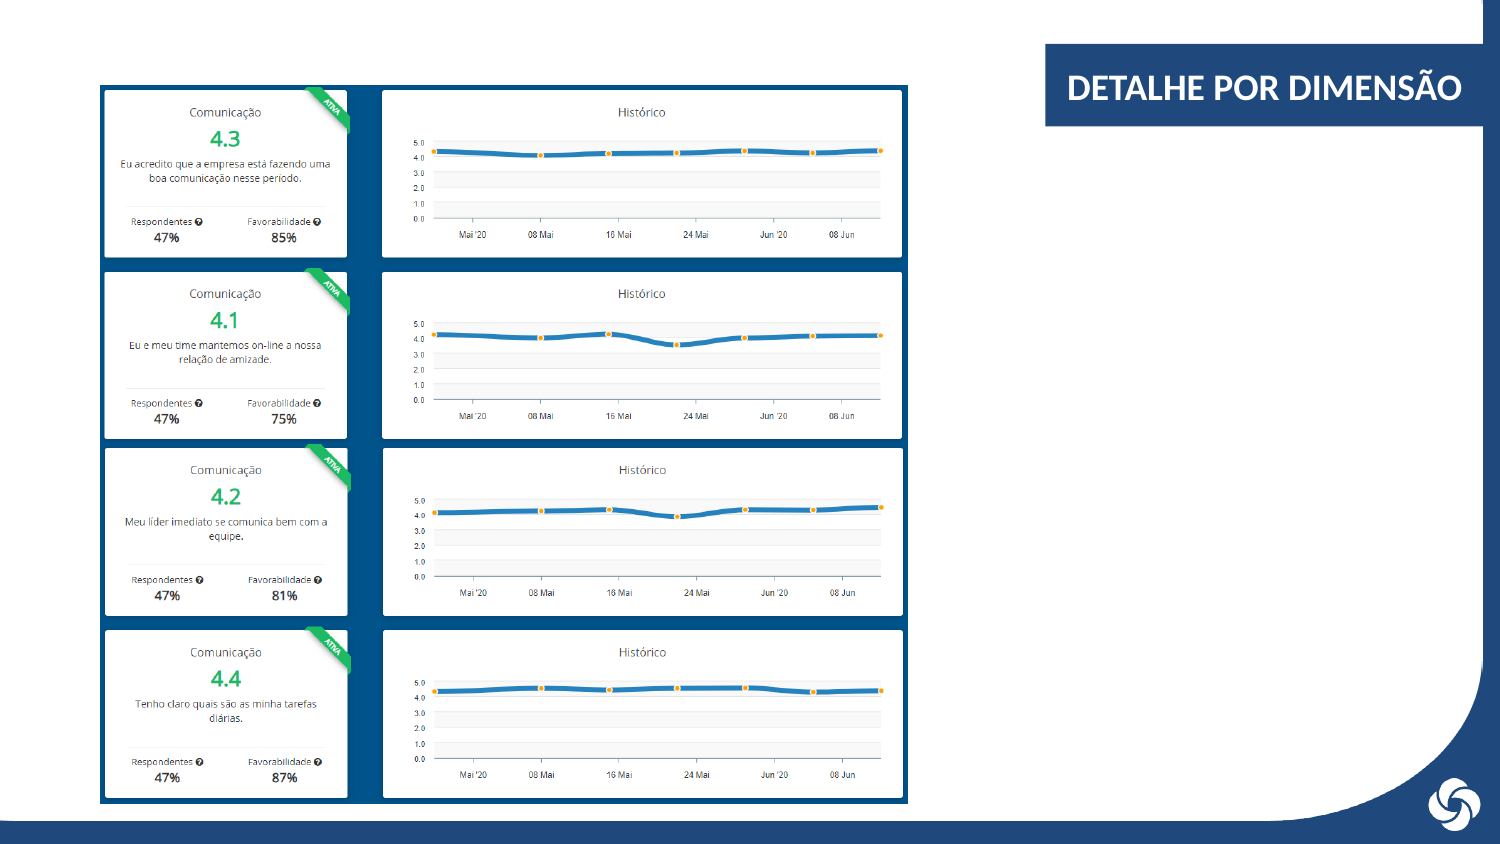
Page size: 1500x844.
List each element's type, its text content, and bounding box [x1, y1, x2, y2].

text_box DETALHE POR DIMENSÃO [1043, 42, 1486, 129]
picture [0, 0, 1483, 831]
